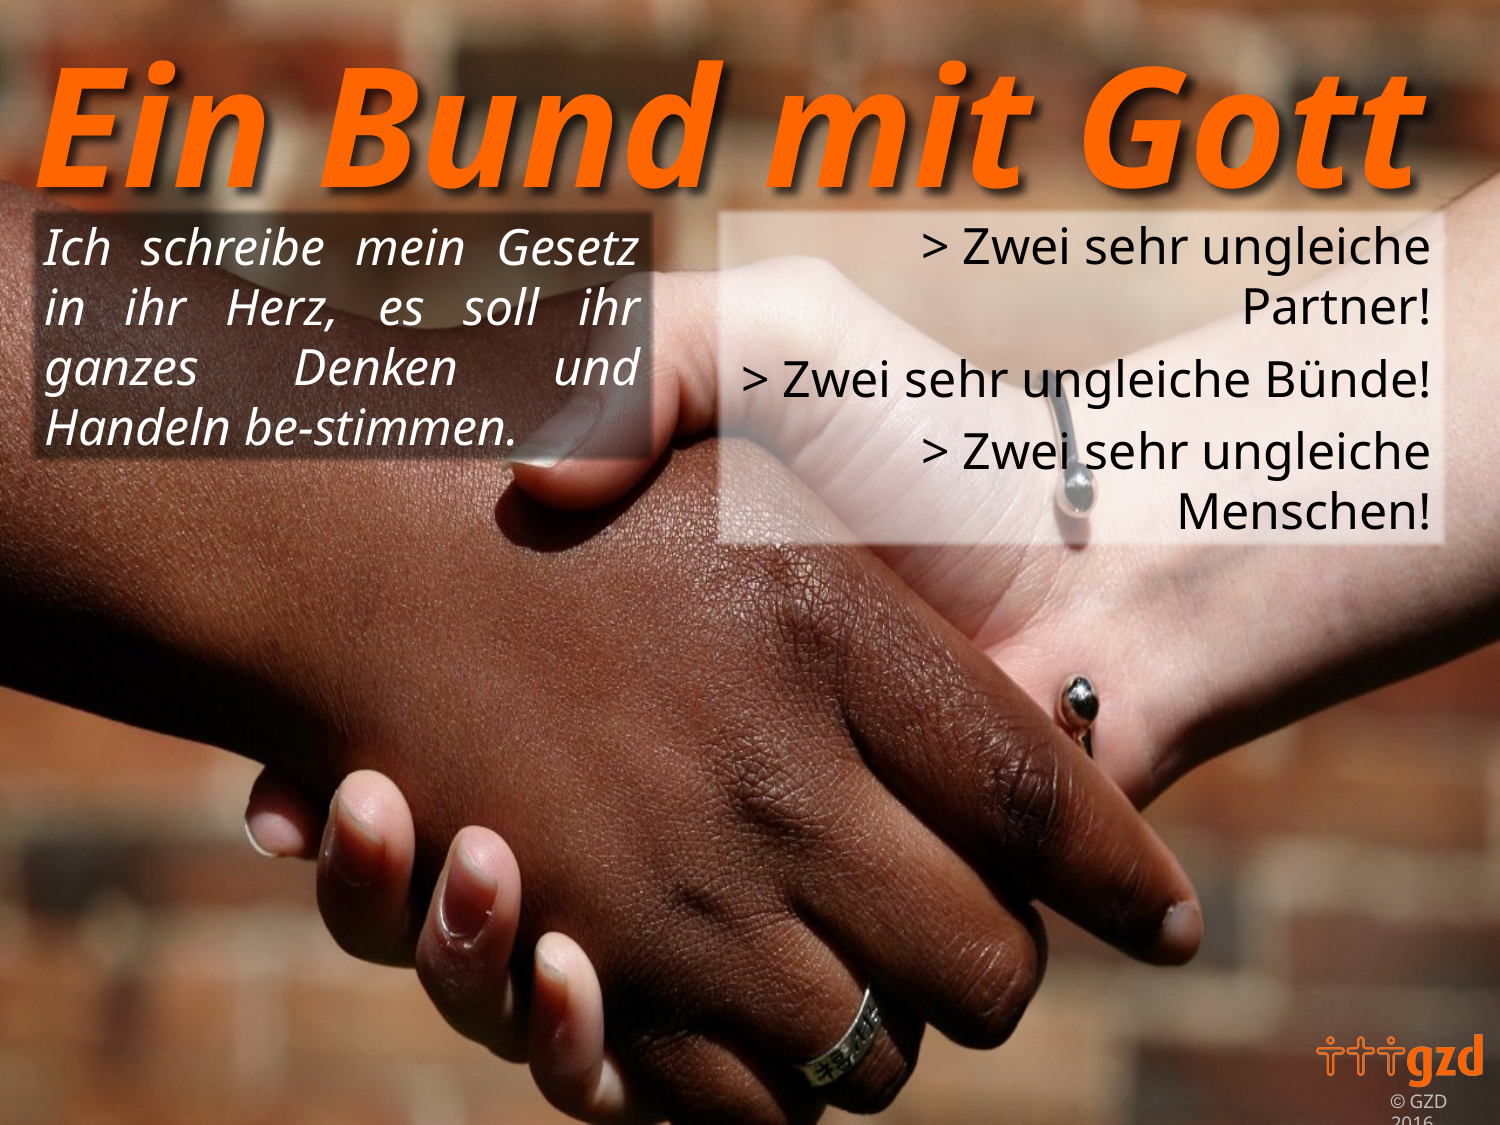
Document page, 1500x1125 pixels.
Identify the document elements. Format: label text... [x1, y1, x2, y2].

picture [0, 0, 1500, 1125]
text_box Ich schreibe mein Gesetz in ihr Herz, es soll ihr ganzes Denken und Handeln be-stimmen. [39, 217, 648, 456]
text_box > Zwei sehr ungleiche Partner! > Zwei sehr ungleiche Bünde! > Zwei sehr ungleiche Menschen! [723, 216, 1441, 541]
